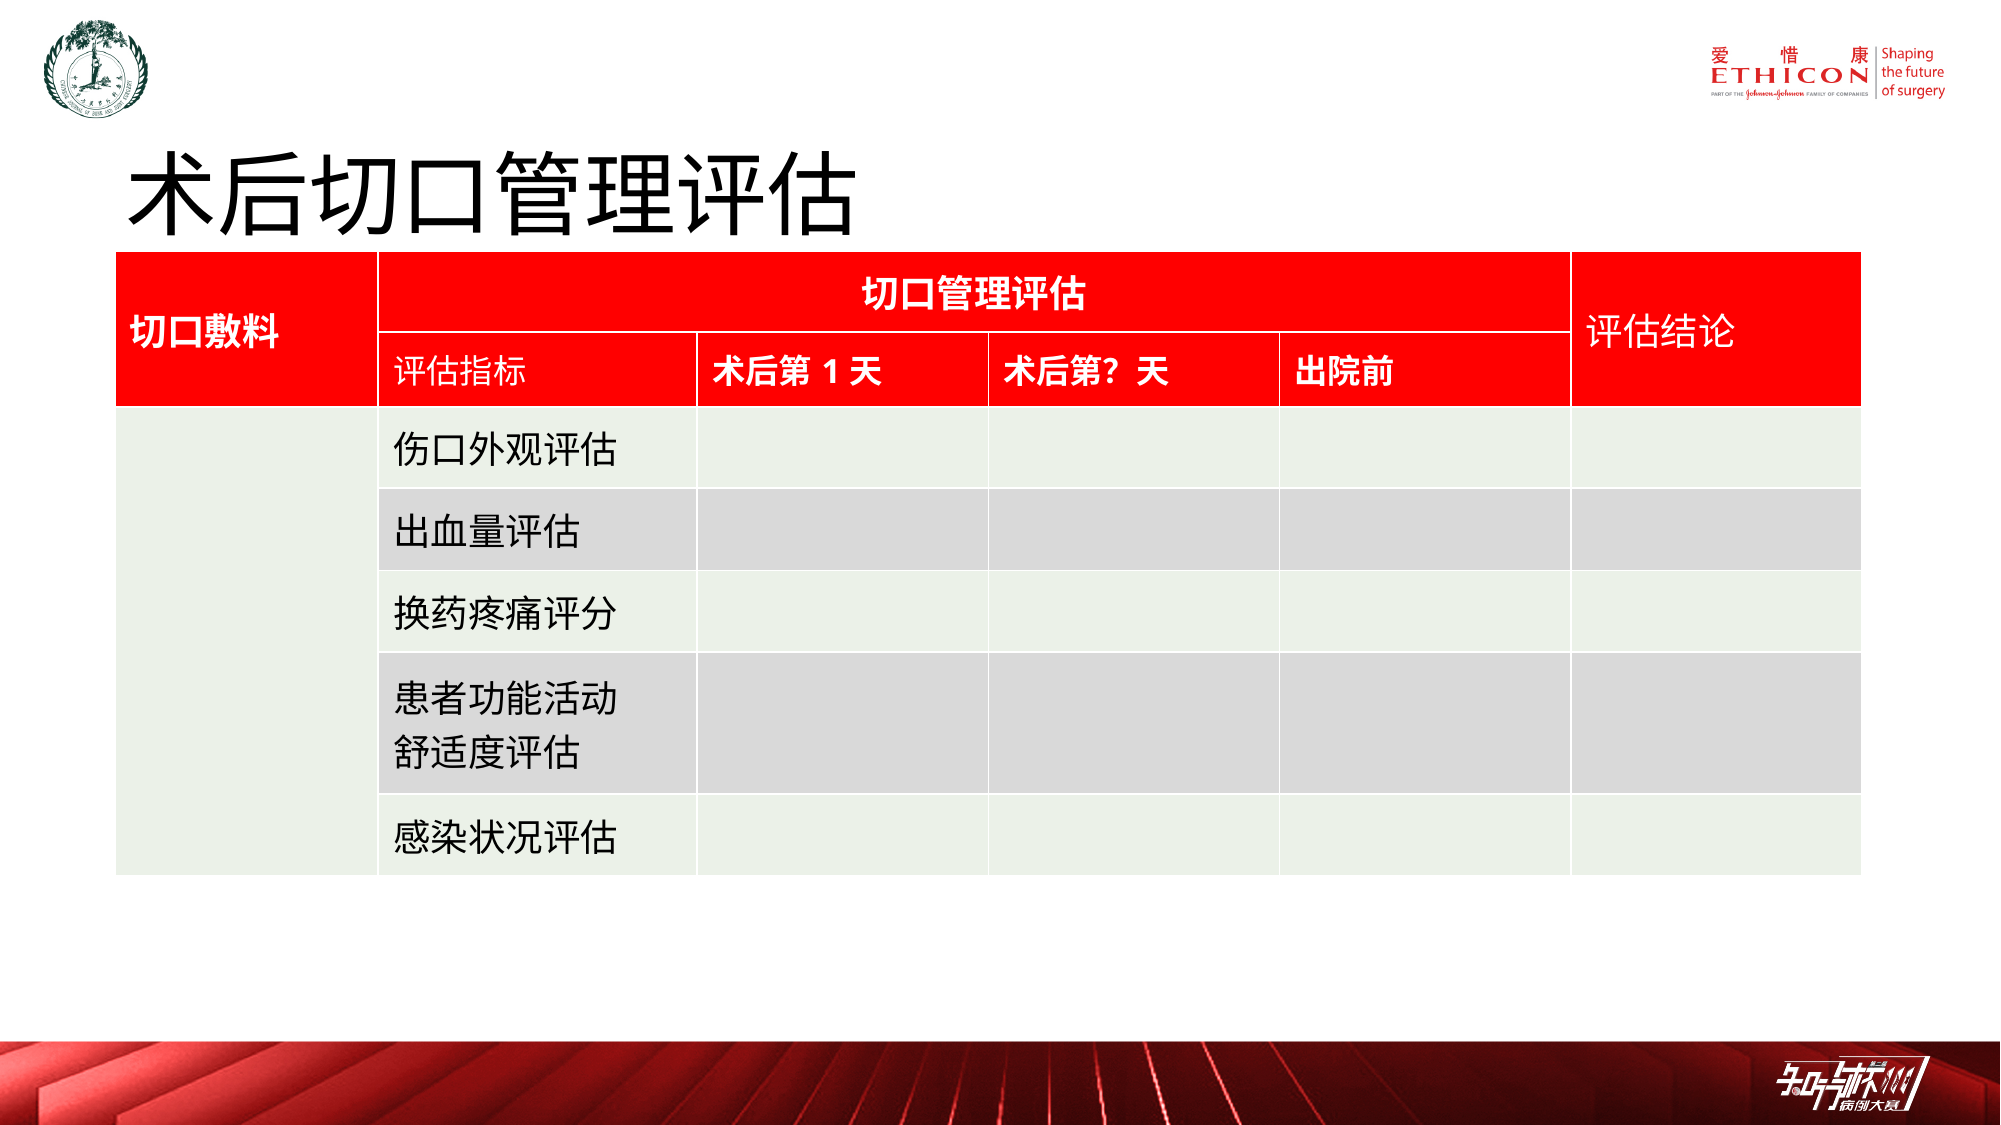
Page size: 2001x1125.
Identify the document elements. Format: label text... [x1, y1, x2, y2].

table_header 切口管理评估 [379, 252, 1570, 331]
text_box 术后切口管理评估 [111, 141, 1522, 251]
table_cell [1280, 571, 1570, 651]
table_cell [1572, 408, 1861, 487]
table_cell [989, 653, 1279, 793]
table_cell [989, 489, 1279, 570]
table_cell [989, 571, 1279, 651]
table_cell [1572, 653, 1861, 793]
table_cell [698, 571, 988, 651]
table_cell 患者功能活动 舒适度评估 [379, 653, 696, 793]
table_cell [989, 408, 1279, 487]
table_cell [698, 489, 988, 570]
table_cell [1572, 795, 1861, 875]
table_cell 伤口外观评估 [379, 408, 696, 487]
table_cell [1572, 489, 1861, 570]
table_cell 出院前 [1280, 333, 1570, 406]
table_cell 出血量评估 [379, 489, 696, 570]
table_header 切口敷料 [116, 252, 377, 406]
table_cell [698, 408, 988, 487]
table_cell [698, 653, 988, 793]
table_cell [116, 408, 377, 875]
table_cell [1572, 571, 1861, 651]
table_cell [989, 795, 1279, 875]
table_cell 换药疼痛评分 [379, 571, 696, 651]
table_cell 术后第？天 [989, 333, 1279, 406]
table_cell [1280, 408, 1570, 487]
table_cell [1280, 795, 1570, 875]
picture [0, 0, 2000, 1125]
table_cell [1280, 653, 1570, 793]
table_cell [698, 795, 988, 875]
table_header 评估结论 [1572, 252, 1861, 406]
table_cell 感染状况评估 [379, 795, 696, 875]
table_cell 术后第1天 [698, 333, 988, 406]
table_cell 评估指标 [379, 333, 696, 406]
table_cell [1280, 489, 1570, 570]
